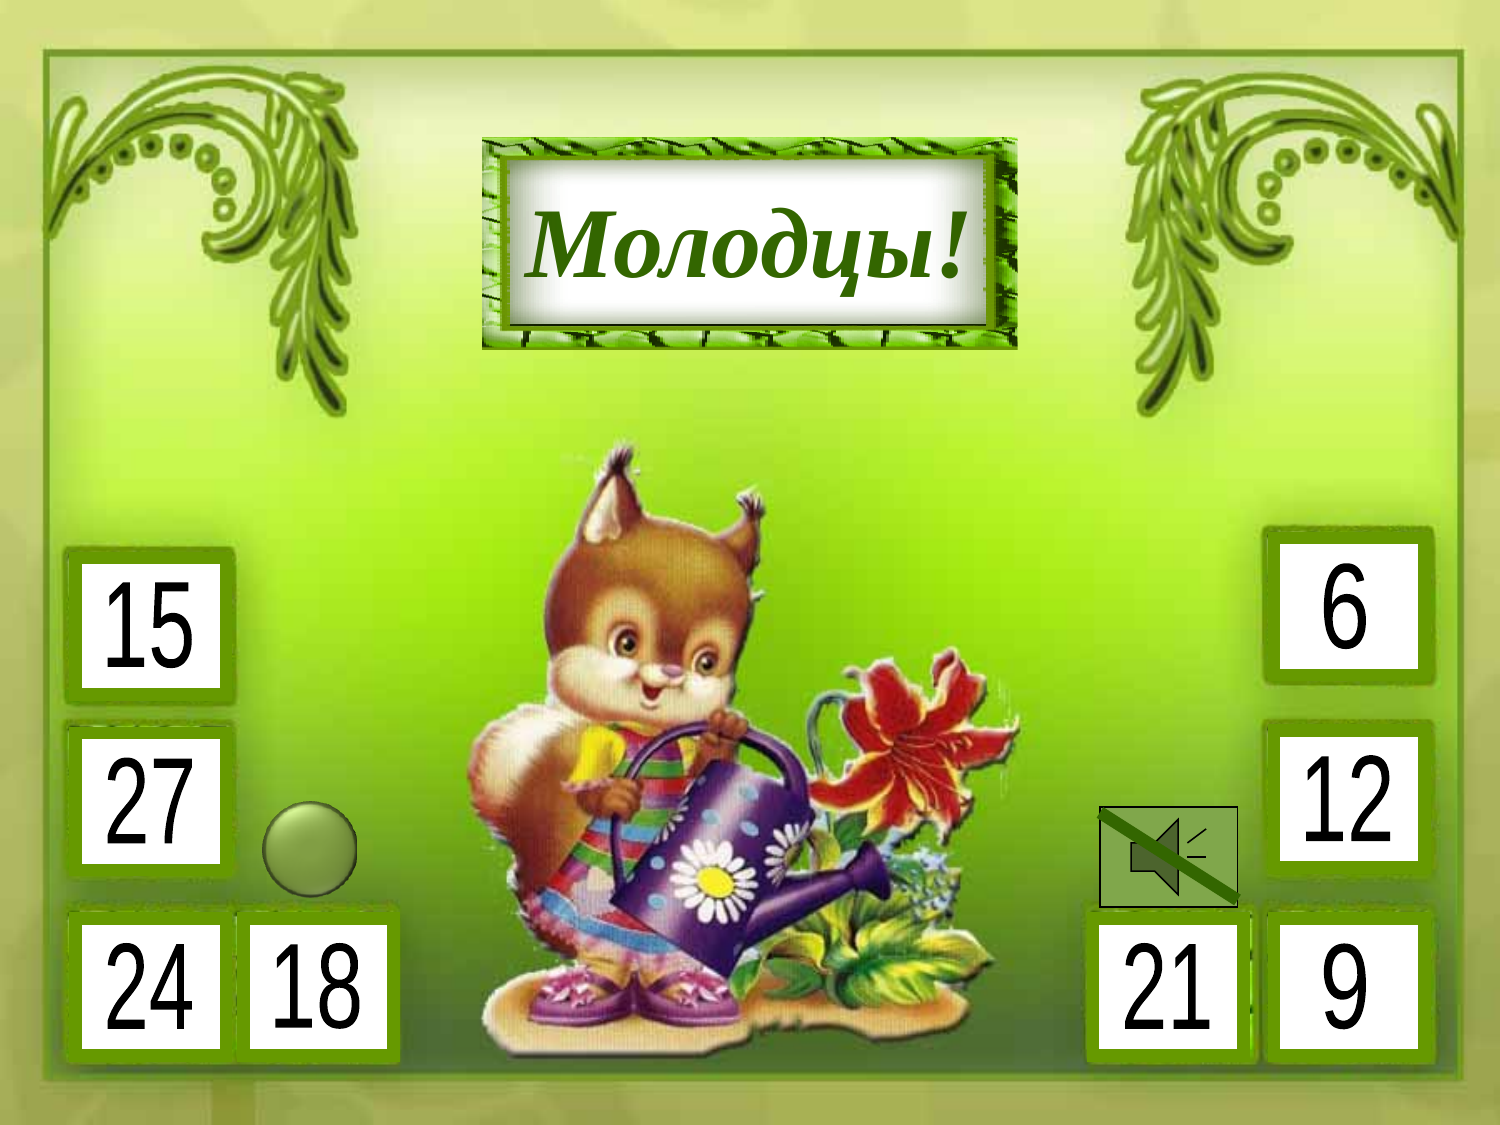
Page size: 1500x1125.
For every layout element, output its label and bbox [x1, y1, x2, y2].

text_box [1273, 730, 1425, 868]
text_box [1273, 537, 1425, 676]
text_box [1099, 807, 1238, 908]
text_box [75, 918, 227, 1056]
picture [0, 0, 1500, 1125]
text_box [1273, 918, 1425, 1056]
text_box [75, 557, 227, 695]
text_box [1092, 918, 1244, 1056]
text_box [242, 918, 394, 1056]
text_box [75, 732, 227, 871]
